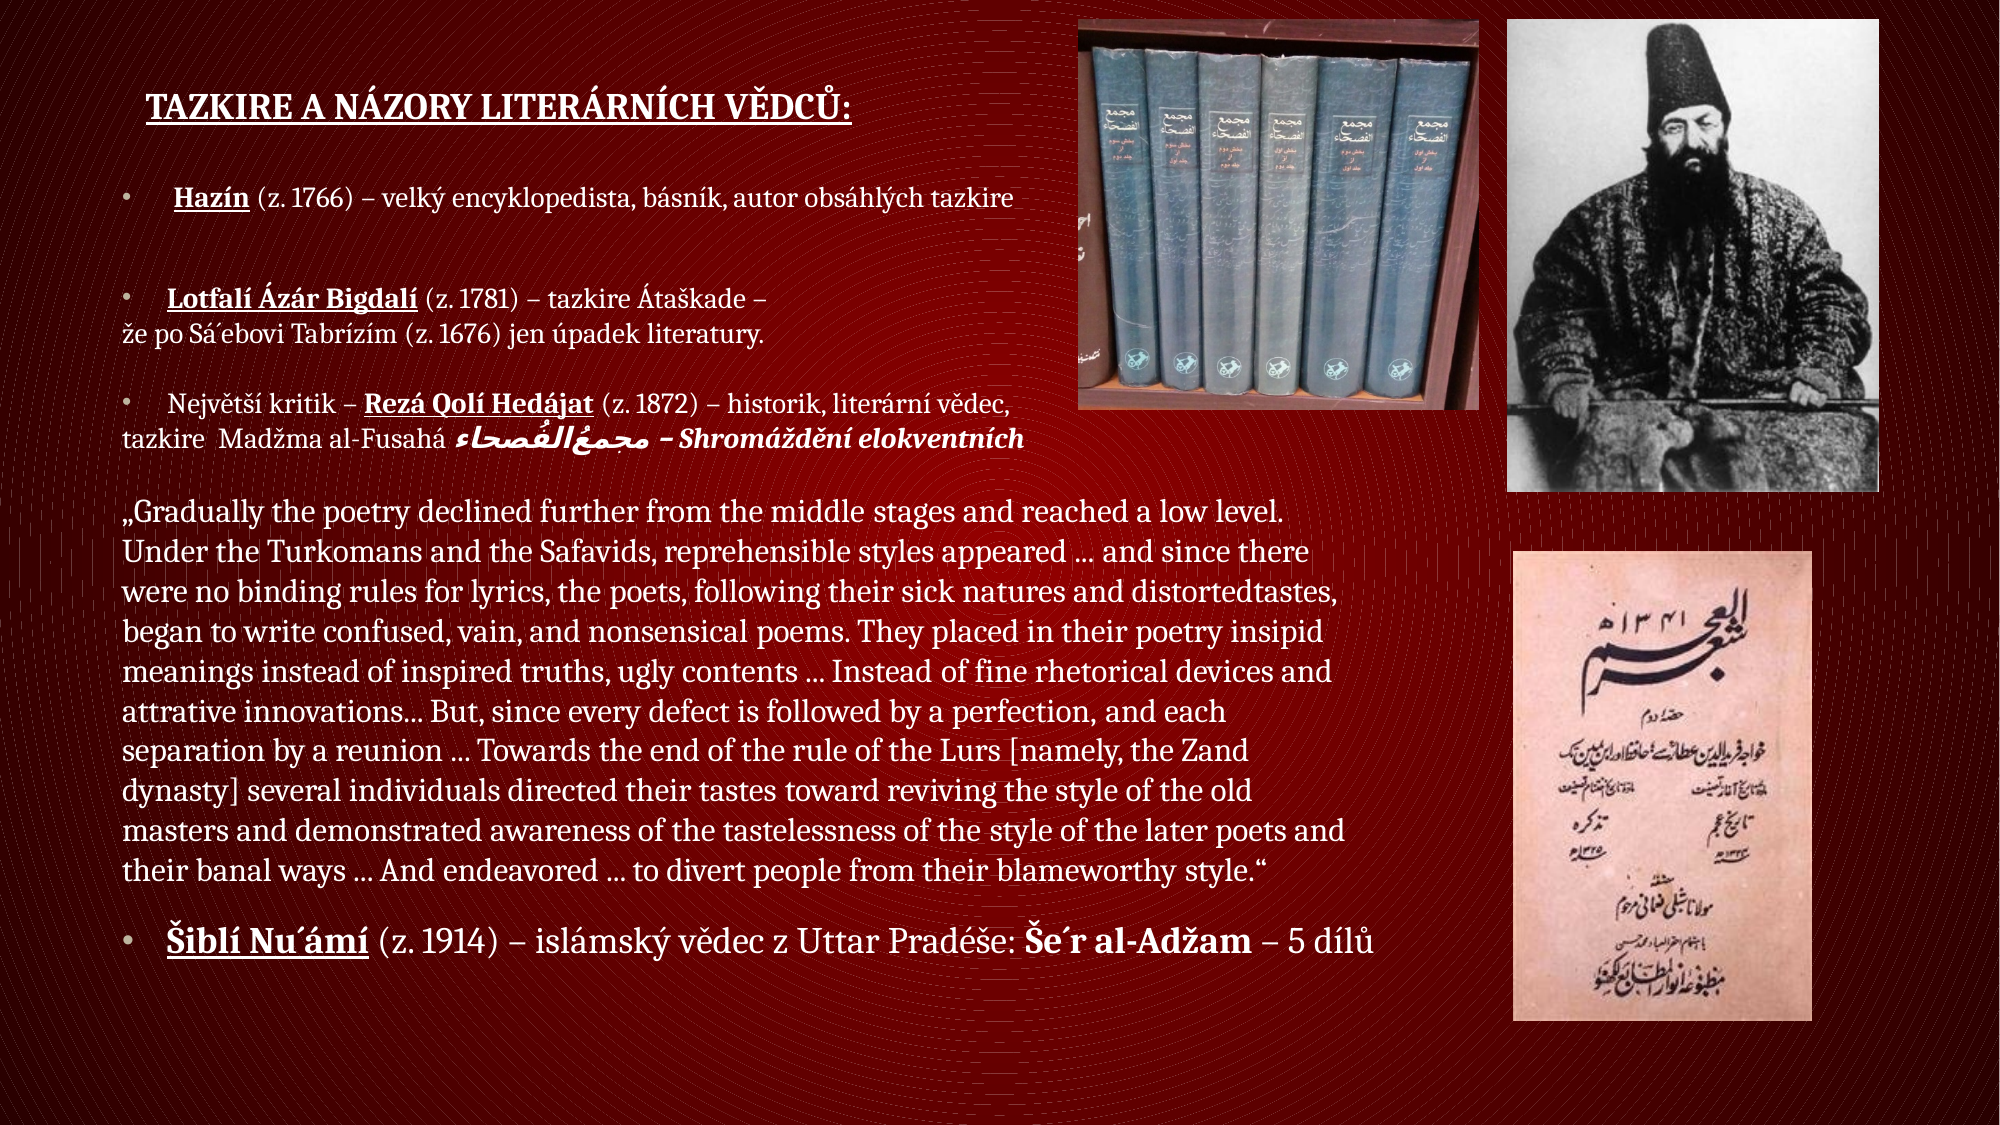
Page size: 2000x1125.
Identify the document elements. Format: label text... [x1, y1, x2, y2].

picture [1512, 550, 1813, 1021]
title Tazkire a názory literárních vědců: [125, 79, 1067, 138]
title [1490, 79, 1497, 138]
picture [1077, 18, 1480, 411]
picture [1507, 18, 1880, 492]
list Hazín (z. 1766) – velký encyklopedista, básník, autor obsáhlých tazkire Lotfalí Ázár Bigdalí (z. 1781) – tazkire Átaškade – že po Sá´ebovi Tabrízím (z. 1676) jen úpadek literatury. Největší kritik – Rezá Qolí Hedájat (z. 1872) – historik, literární vědec, tazkire Madžma al-Fusahá مجمعُ‌الفُصحاء – Shromáždění elokventních „Gradually the poetry declined further from the middle stages and reached a low level. Under the Turkomans and the Safavids, reprehensible styles appeared ... and since there were no binding rules for lyrics, the poets, following their sick natures and distortedtastes, began to write confused, vain, and nonsensical poems. They placed in their poetry insipid meanings instead of inspired truths, ugly contents ... Instead of fine rhetorical devices and attrative innovations... But, since every defect is followed by a perfection, and each separation by a reunion ... Towards the end of the rule of the Lurs [namely, the Zand dynasty] several individuals directed their tastes toward reviving the style of the old masters and demonstrated awareness of the tastelessness of the style of the later poets and their banal ways ... And endeavored ... to divert people from their blameworthy style.“ Šiblí Nu´ámí (z. 1914) – islámský vědec z Uttar Pradéše: Še´r al-Adžam – 5 dílů [101, 172, 1850, 1059]
